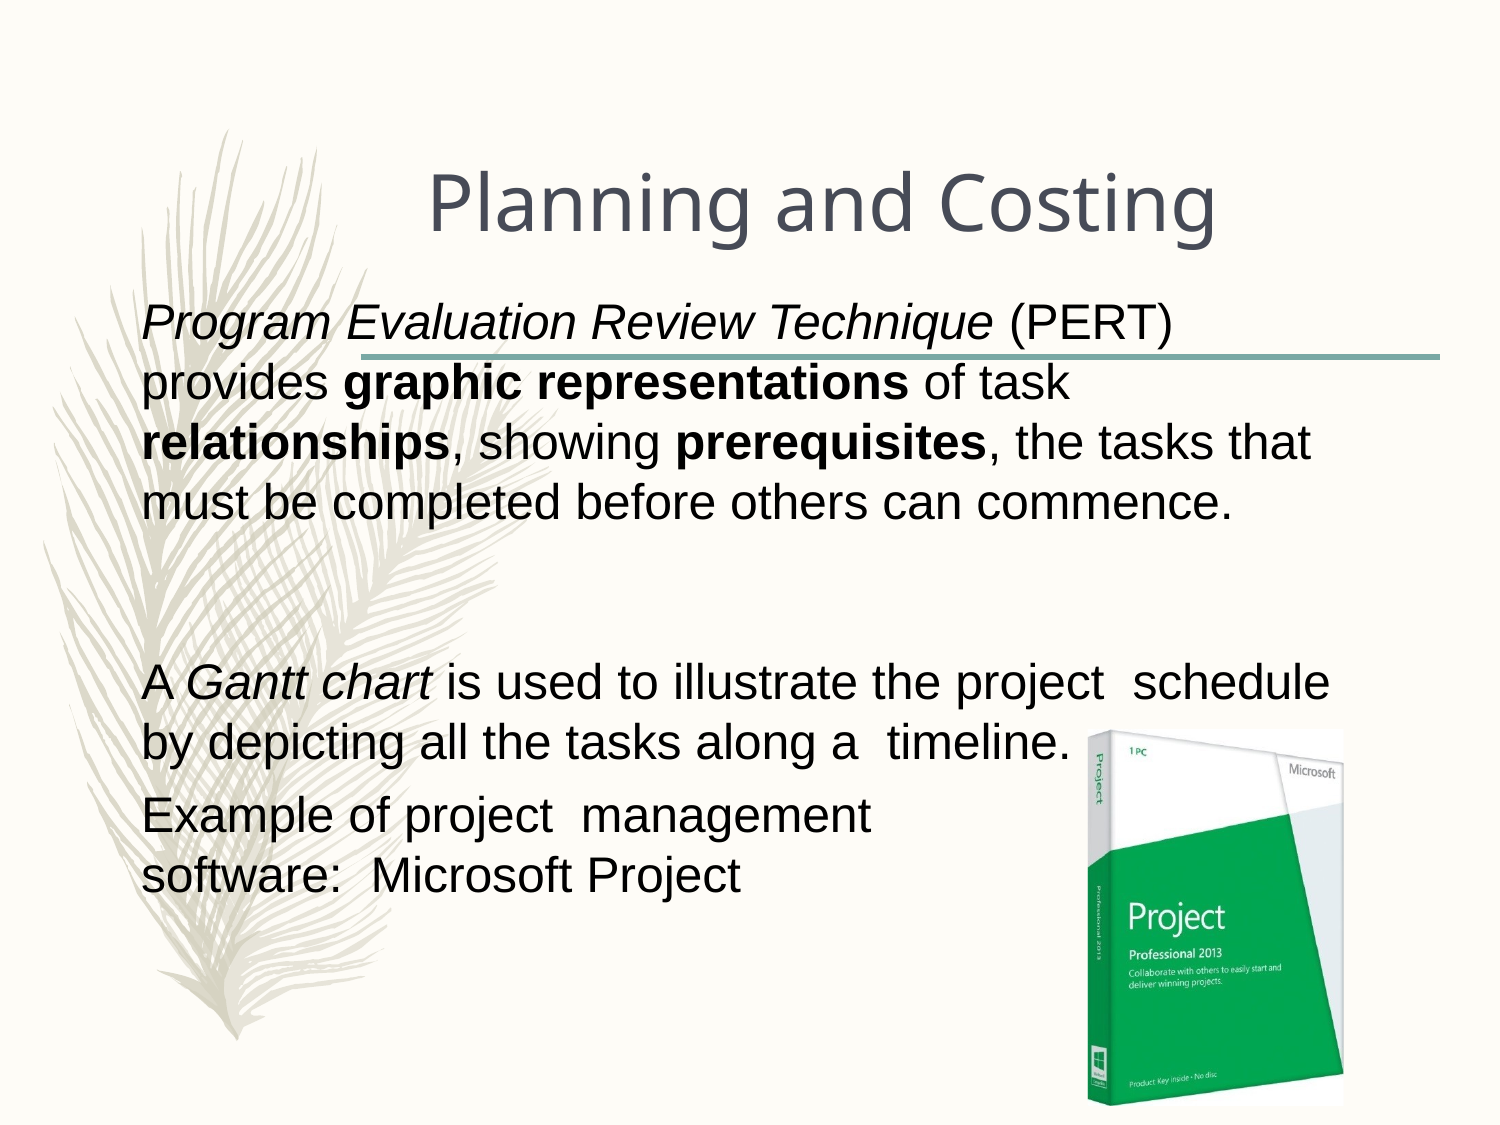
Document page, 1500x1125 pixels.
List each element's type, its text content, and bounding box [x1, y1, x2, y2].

text_box [1087, 903, 1344, 1106]
title Planning and Costing [249, 149, 1268, 287]
text_box Program Evaluation Review Technique (PERT) provides graphic representations of task relationships, showing prerequisites, the tasks that must be completed before others can commence. A Gantt chart is used to illustrate the project schedule by depicting all the tasks along a timeline. Example of project management software: Microsoft Project [138, 287, 1440, 903]
